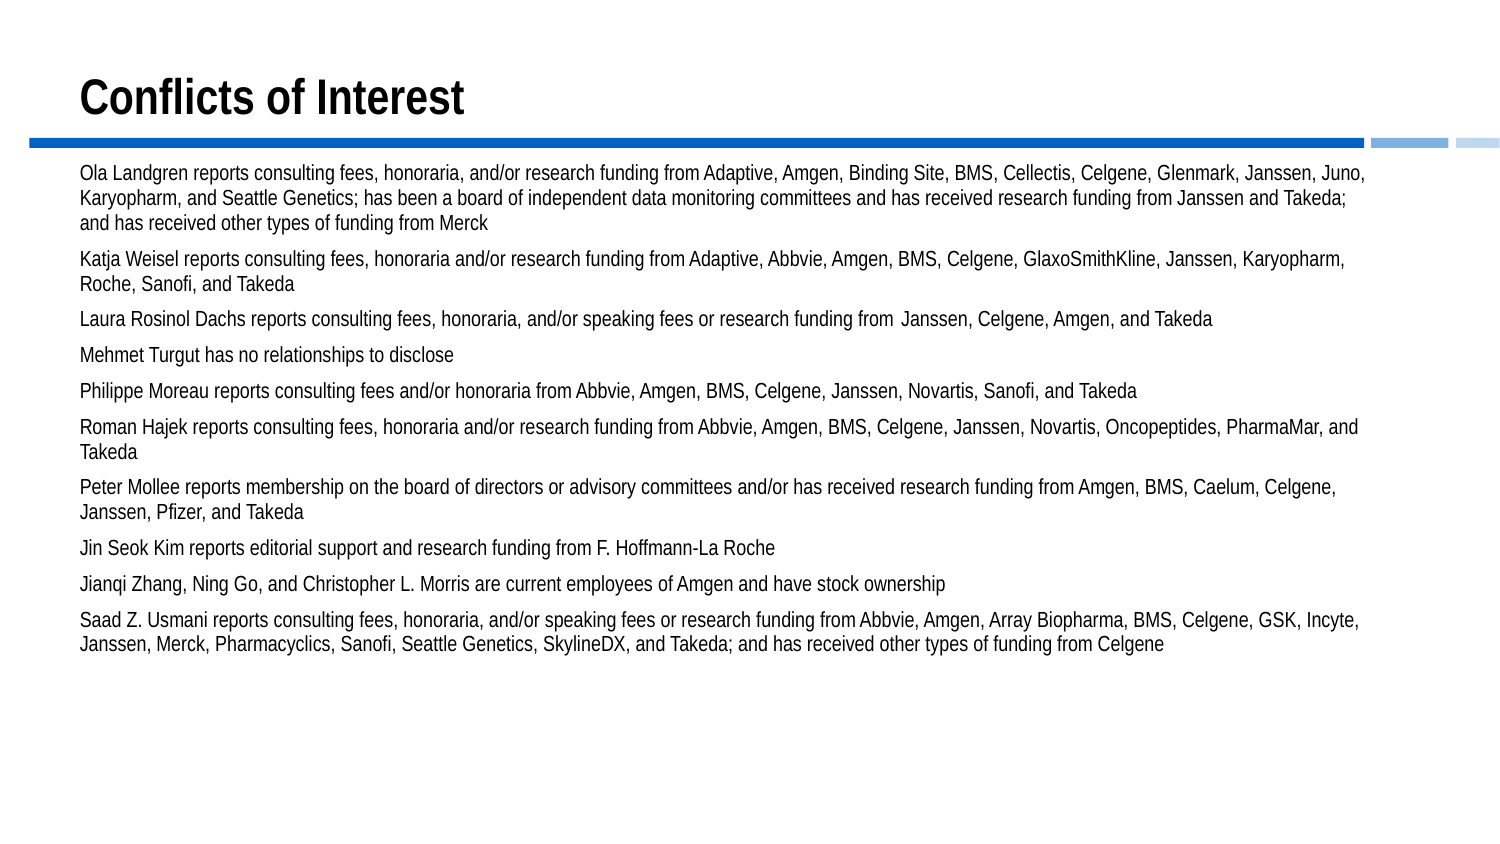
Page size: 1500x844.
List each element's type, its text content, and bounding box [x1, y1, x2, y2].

list Ola Landgren reports consulting fees, honoraria, and/or research funding from Adaptive, Amgen, Binding Site, BMS, Cellectis, Celgene, Glenmark, Janssen, Juno, Karyopharm, and Seattle Genetics; has been a board of independent data monitoring committees and has received research funding from Janssen and Takeda; and has received other types of funding from Merck Katja Weisel reports consulting fees, honoraria and/or research funding from Adaptive, Abbvie, Amgen, BMS, Celgene, GlaxoSmithKline, Janssen, Karyopharm, Roche, Sanofi, and Takeda Laura Rosinol Dachs reports consulting fees, honoraria, and/or speaking fees or research funding from Janssen, Celgene, Amgen, and Takeda Mehmet Turgut has no relationships to disclose Philippe Moreau reports consulting fees and/or honoraria from Abbvie, Amgen, BMS, Celgene, Janssen, Novartis, Sanofi, and Takeda Roman Hajek reports consulting fees, honoraria and/or research funding from Abbvie, Amgen, BMS, Celgene, Janssen, Novartis, Oncopeptides, PharmaMar, and Takeda Peter Mollee reports membership on the board of directors or advisory committees and/or has received research funding from Amgen, BMS, Caelum, Celgene, Janssen, Pfizer, and Takeda Jin Seok Kim reports editorial support and research funding from F. Hoffmann-La Roche Jianqi Zhang, Ning Go, and Christopher L. Morris are current employees of Amgen and have stock ownership Saad Z. Usmani reports consulting fees, honoraria, and/or speaking fees or research funding from Abbvie, Amgen, Array Biopharma, BMS, Celgene, GSK, Incyte, Janssen, Merck, Pharmacyclics, Sanofi, Seattle Genetics, SkylineDX, and Takeda; and has received other types of funding from Celgene [64, 153, 1397, 813]
title Conflicts of Interest [64, 55, 1397, 134]
